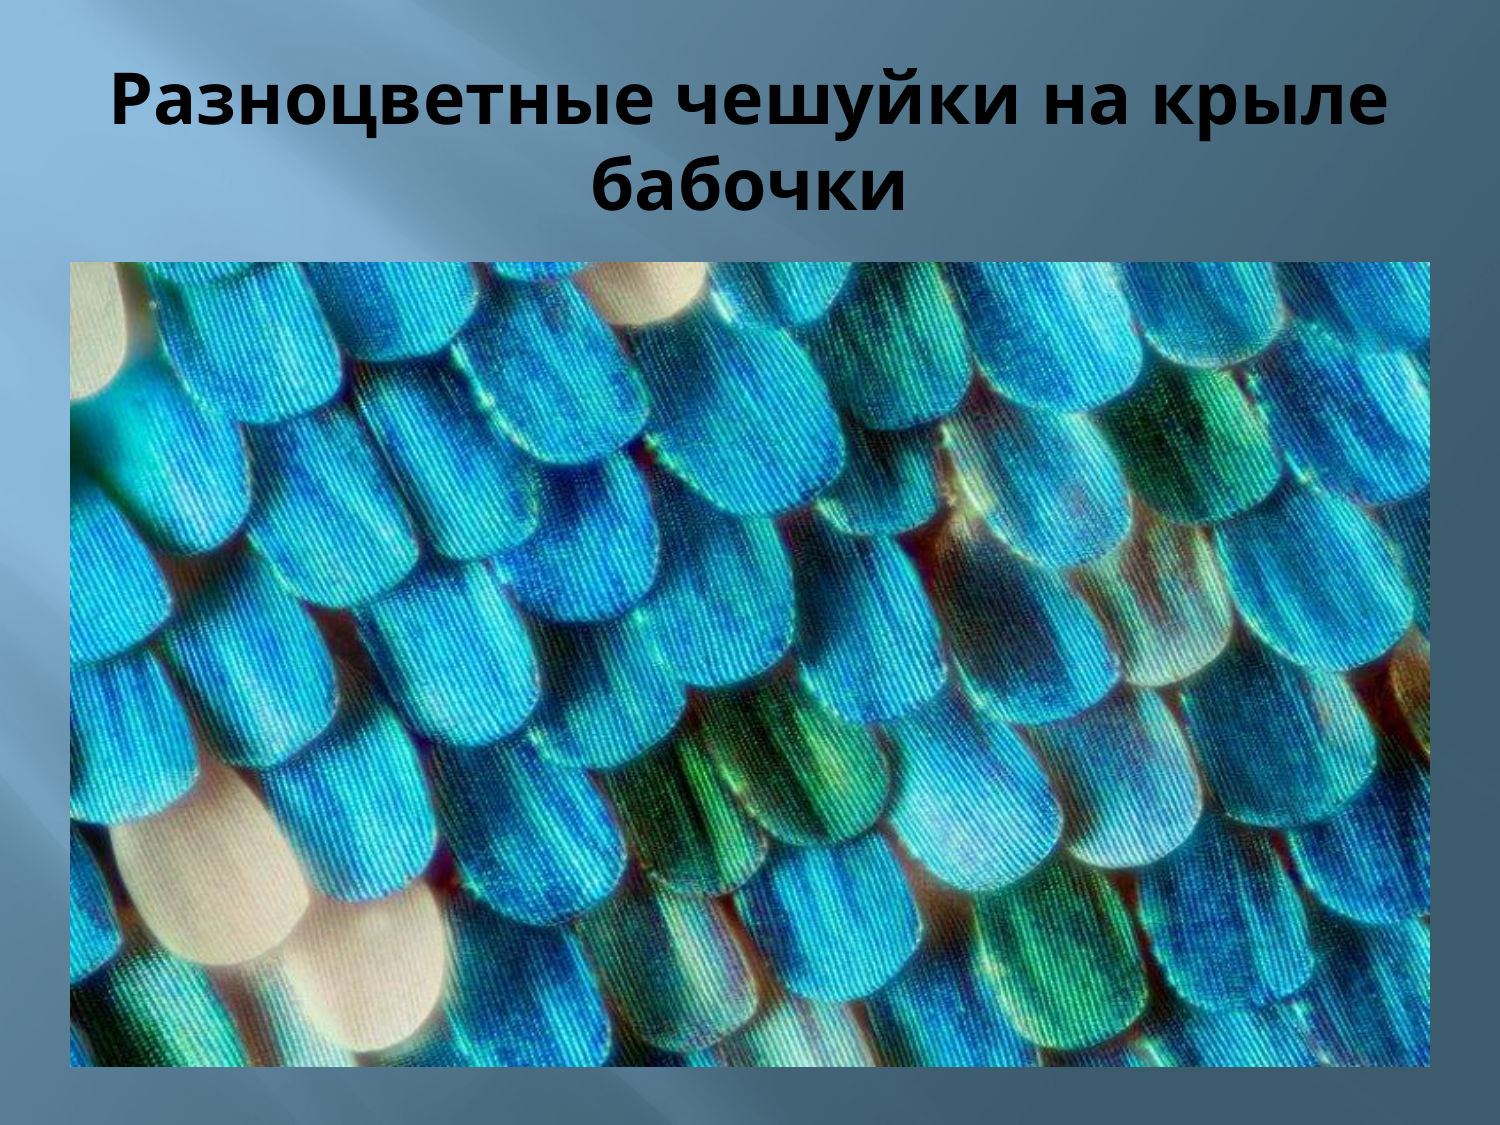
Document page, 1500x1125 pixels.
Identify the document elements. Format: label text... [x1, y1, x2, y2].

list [70, 262, 1430, 1067]
title Разноцветные чешуйки на крыле бабочки [75, 45, 1425, 233]
